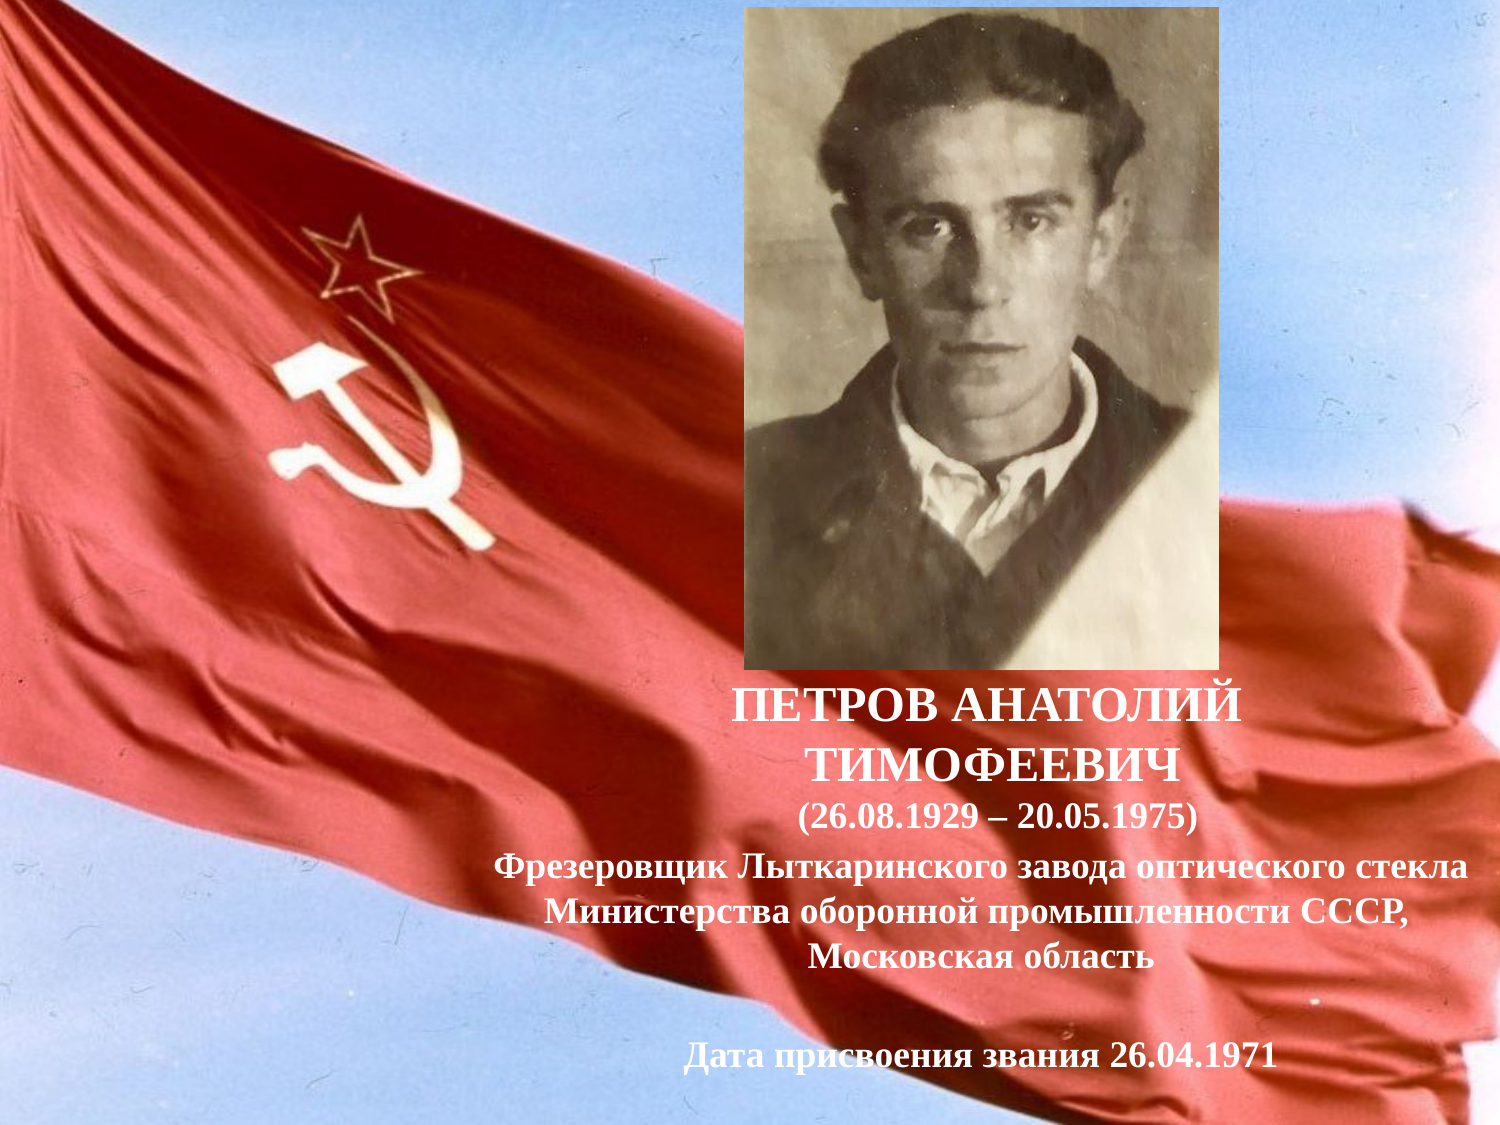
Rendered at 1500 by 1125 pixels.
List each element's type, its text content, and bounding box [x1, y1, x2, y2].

text_box Фрезеровщик Лыткаринского завода оптического стекла Министерства оборонной промышленности СССР, Московская область [466, 834, 1497, 984]
title ПЕТРОВ АНАТОЛИЙ ТИМОФЕЕВИЧ (26.08.1929 – 20.05.1975) [490, 660, 1497, 834]
text_box Дата присвоения звания 26.04.1971 [668, 1023, 1294, 1083]
picture [0, 0, 1500, 1125]
